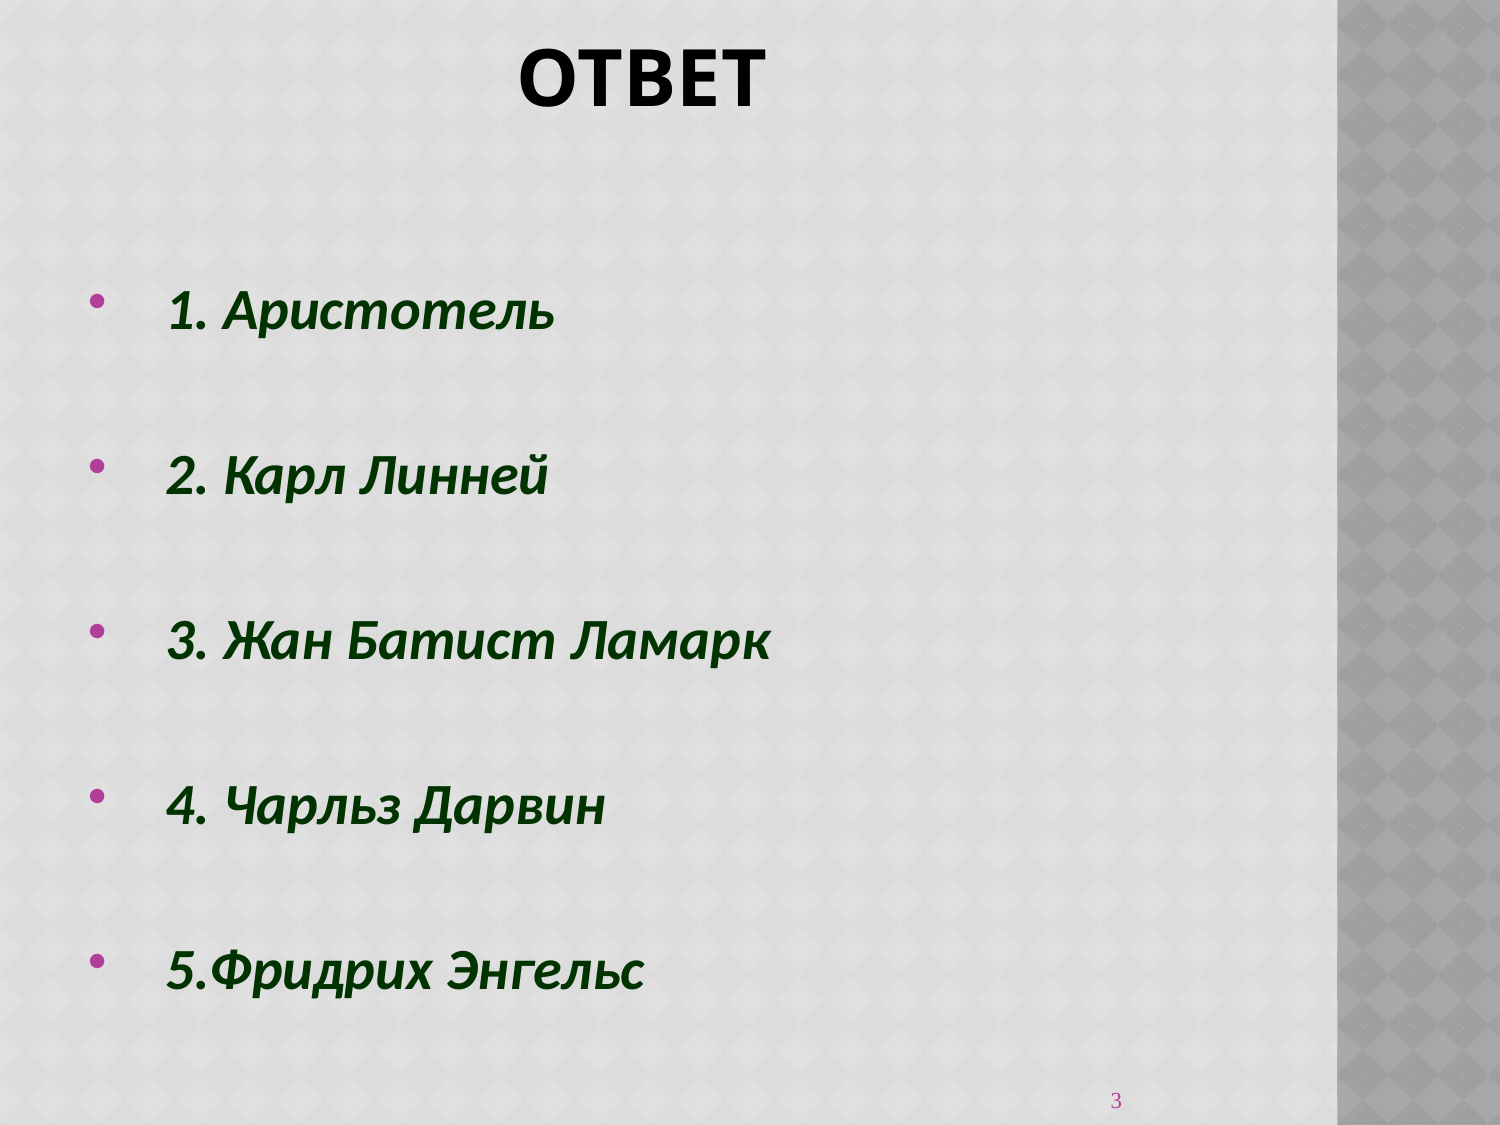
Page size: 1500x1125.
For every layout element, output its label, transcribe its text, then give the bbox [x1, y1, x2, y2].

title Ответ [58, 0, 1247, 223]
list 1. Аристотель 2. Карл Линней 3. Жан Батист Ламарк 4. Чарльз Дарвин 5.Фридрих Энгельс [74, 263, 1263, 1060]
slide_number 3 [1025, 1075, 1123, 1113]
